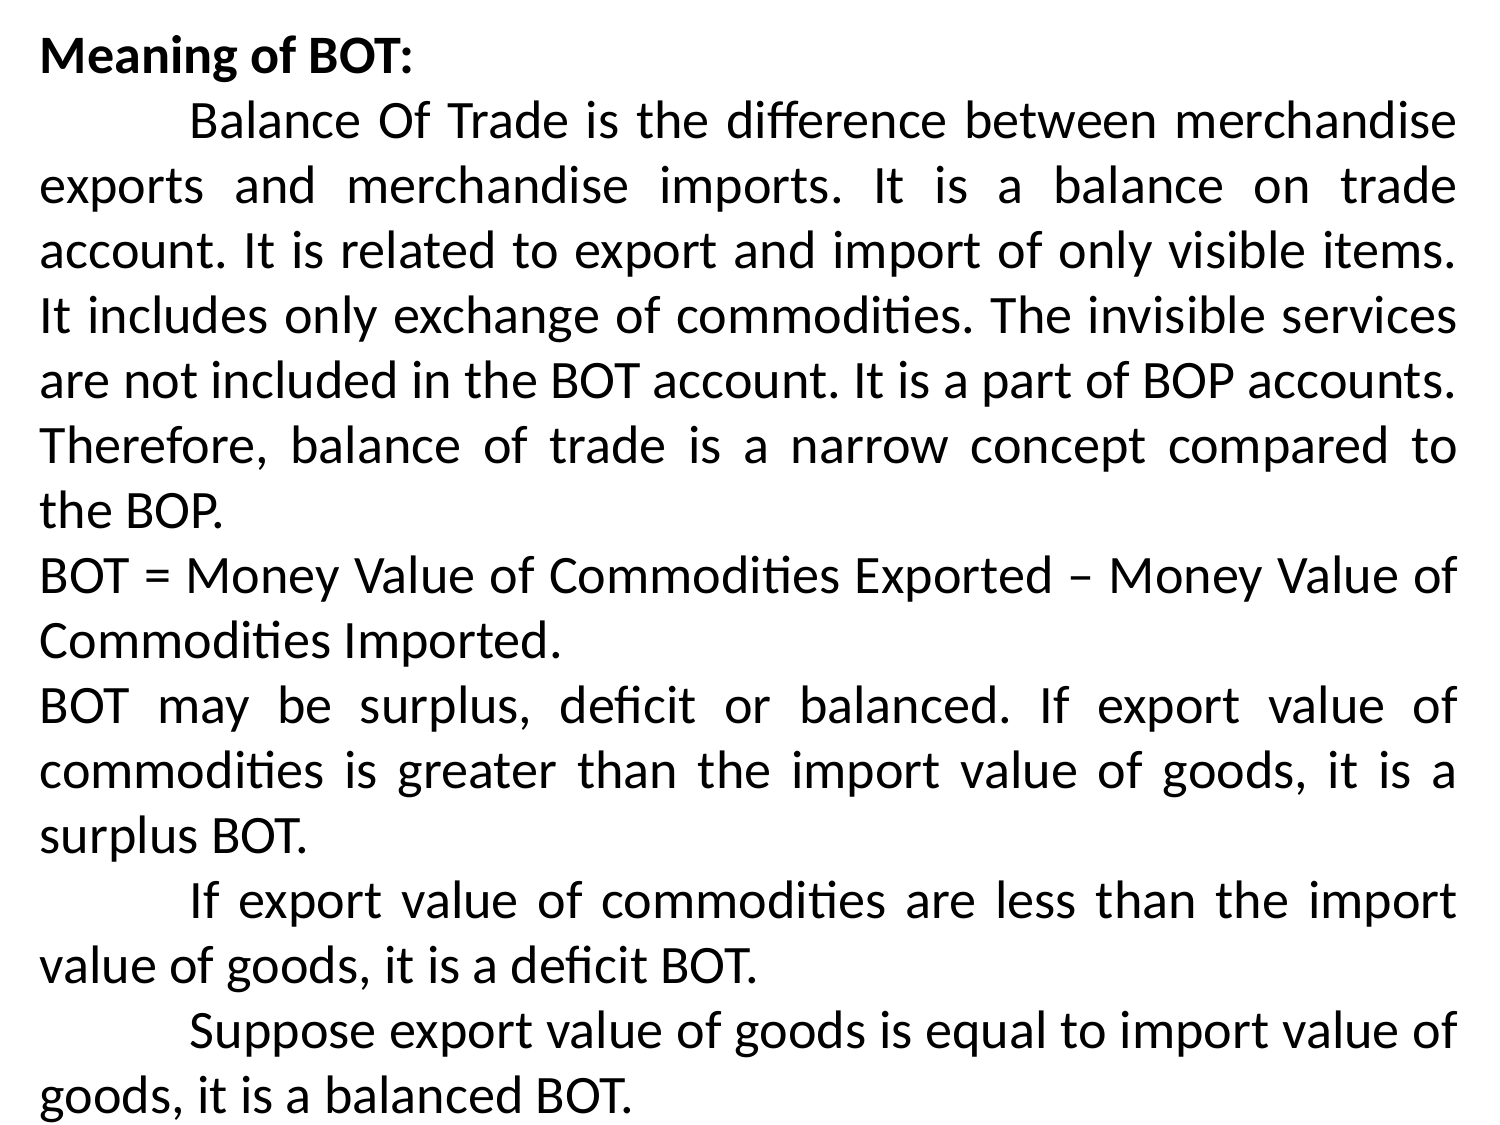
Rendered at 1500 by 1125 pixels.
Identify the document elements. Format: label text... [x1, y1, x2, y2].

text_box Meaning of BOT: Balance Of Trade is the difference between merchandise exports and merchandise imports. It is a balance on trade account. It is related to export and import of only visible items. It includes only exchange of commodities. The invisible services are not included in the BOT account. It is a part of BOP accounts. Therefore, balance of trade is a narrow concept compared to the BOP. BOT = Money Value of Commodities Exported – Money Value of Commodities Imported. BOT may be surplus, deficit or balanced. If export value of commodities is greater than the import value of goods, it is a surplus BOT. If export value of commodities are less than the import value of goods, it is a deficit BOT. Suppose export value of goods is equal to import value of goods, it is a balanced BOT. [24, 12, 1475, 1125]
